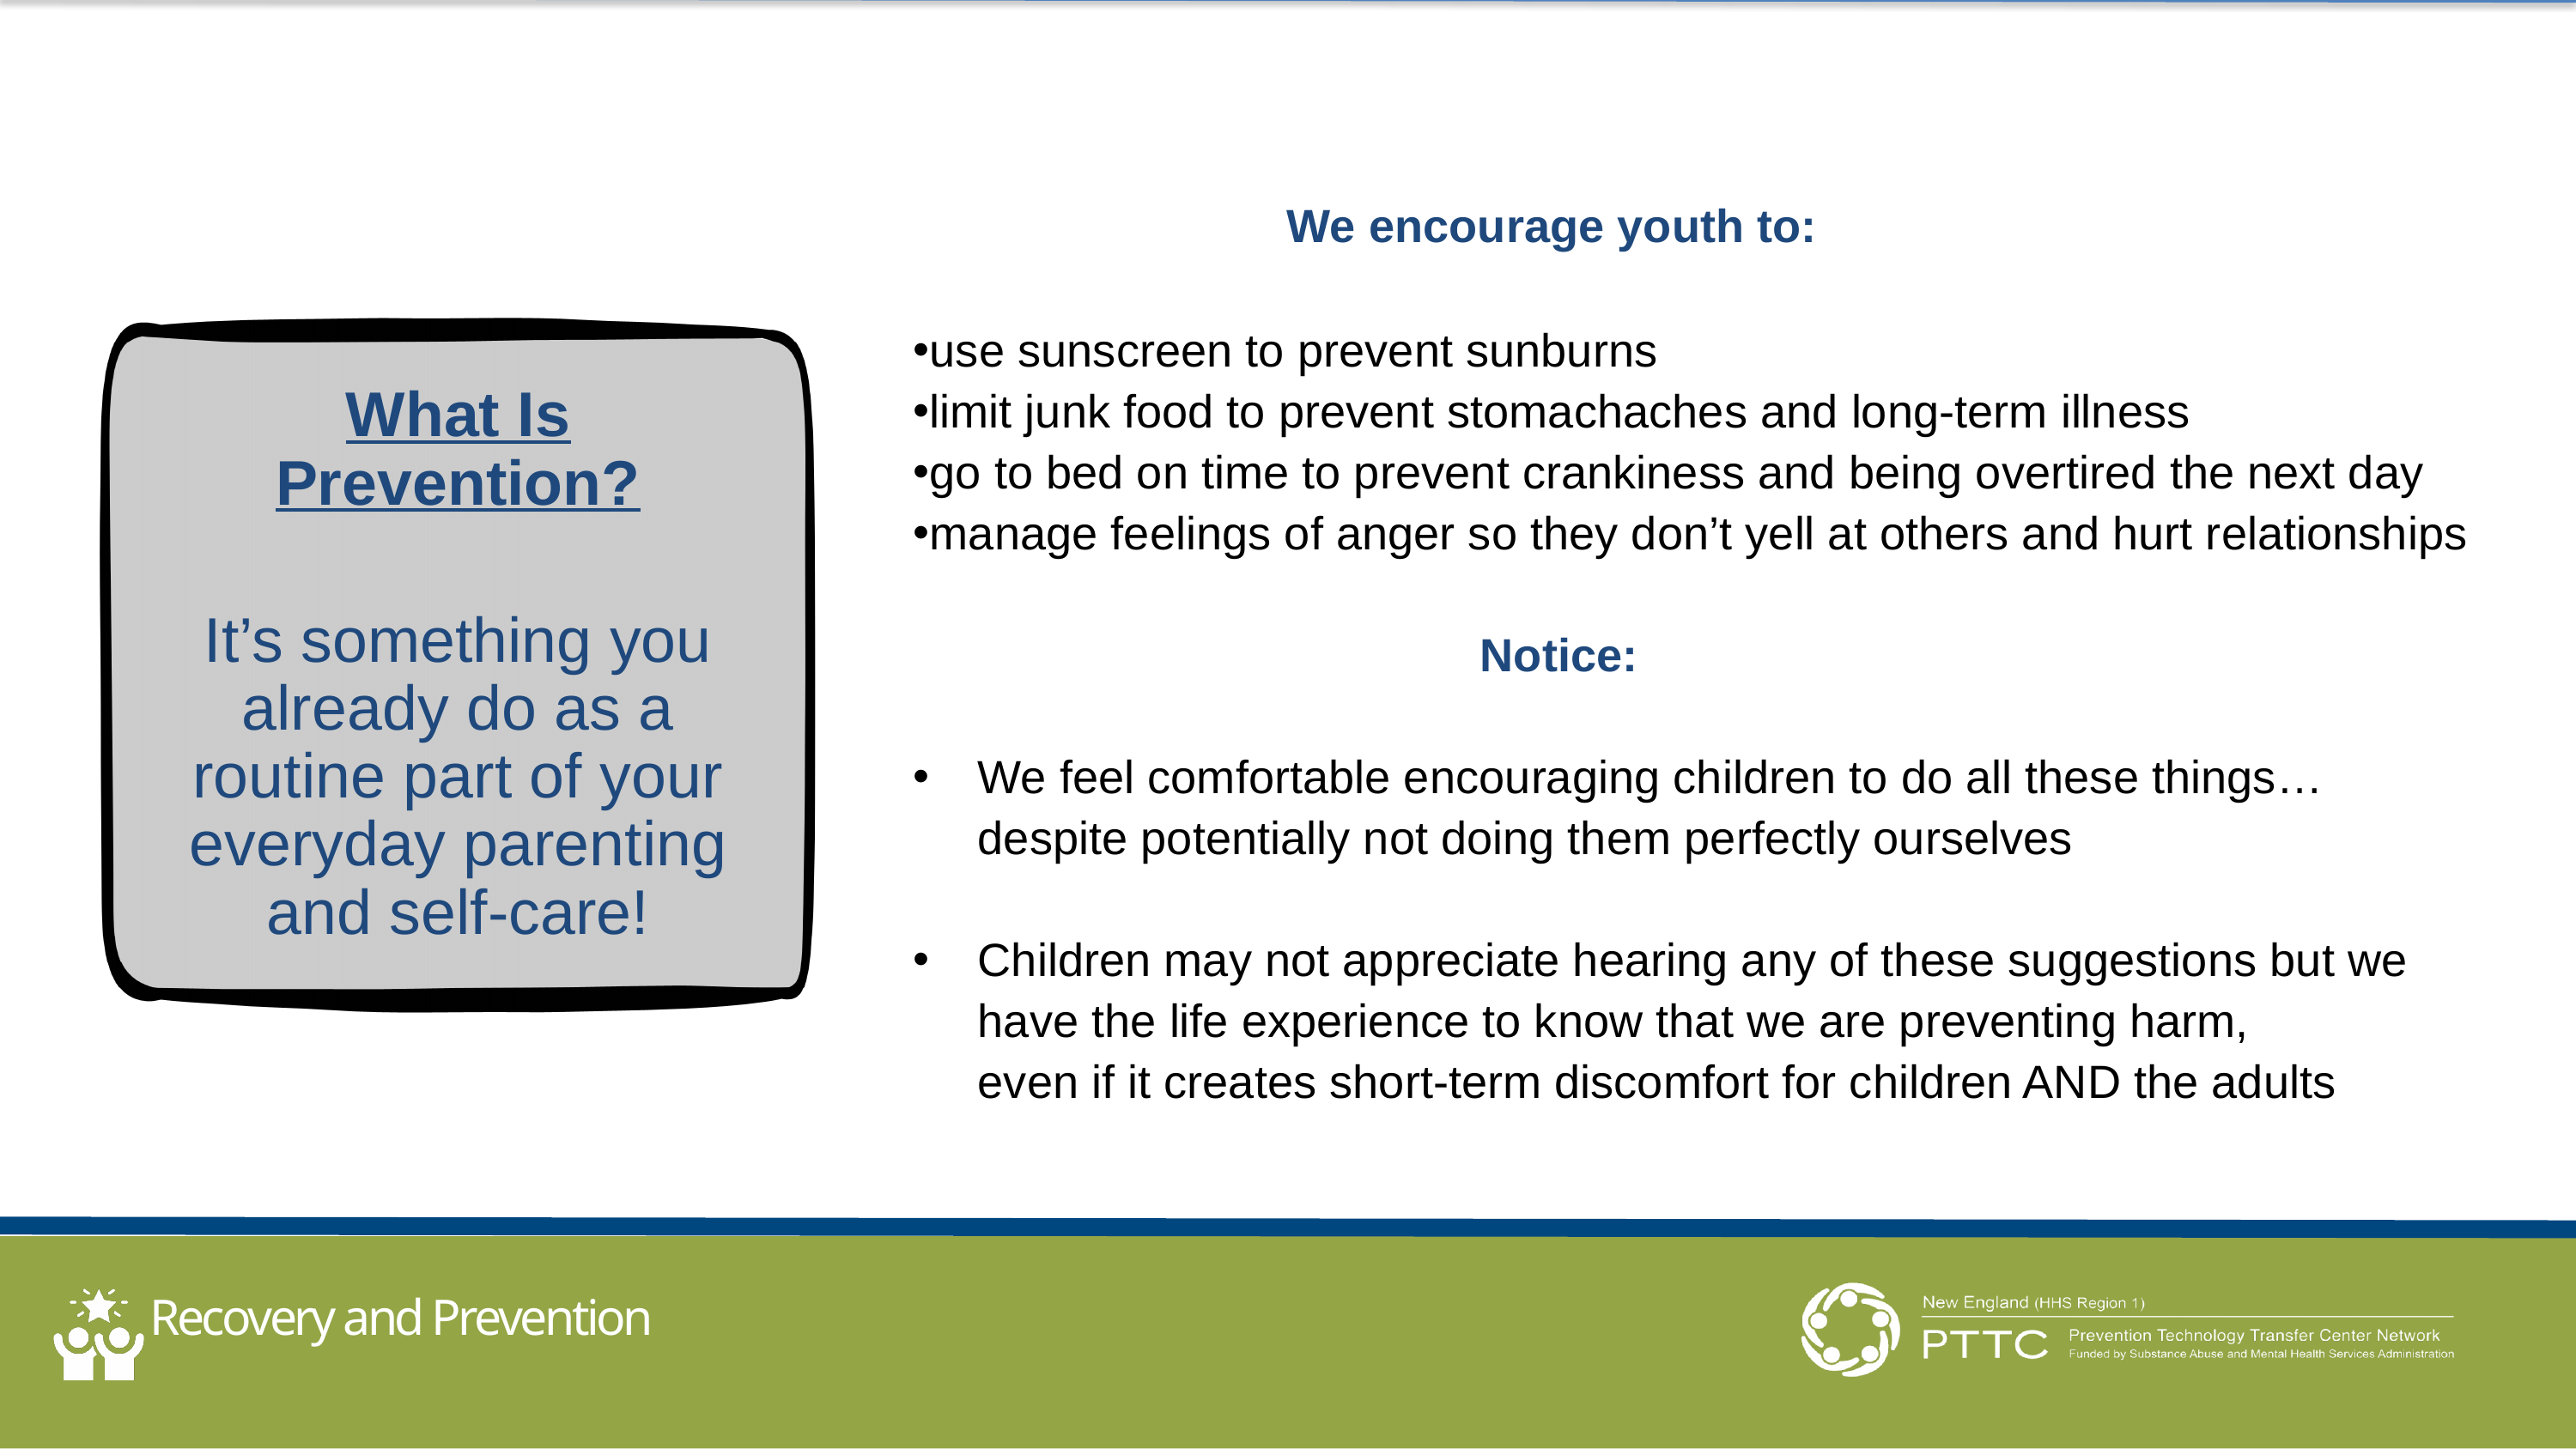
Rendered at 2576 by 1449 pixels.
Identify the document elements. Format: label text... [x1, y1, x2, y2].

text_box We encourage youth to: use sunscreen to prevent sunburns limit junk food to prevent stomachaches and long-term illness go to bed on time to prevent crankiness and being overtired the next day manage feelings of anger so they don’t yell at others and hurt relationships Notice: We feel comfortable encouraging children to do all these things… despite potentially not doing them perfectly ourselves Children may not appreciate hearing any of these suggestions but we have the life experience to know that we are preventing harm, even if it creates short-term discomfort for children AND the adults [900, 107, 2501, 1115]
text_box [99, 316, 816, 1014]
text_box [0, 1215, 2576, 1449]
text_box What Is Prevention? It’s something you already do as a routine part of your everyday parenting and self-care! [143, 375, 773, 955]
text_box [53, 1276, 700, 1380]
